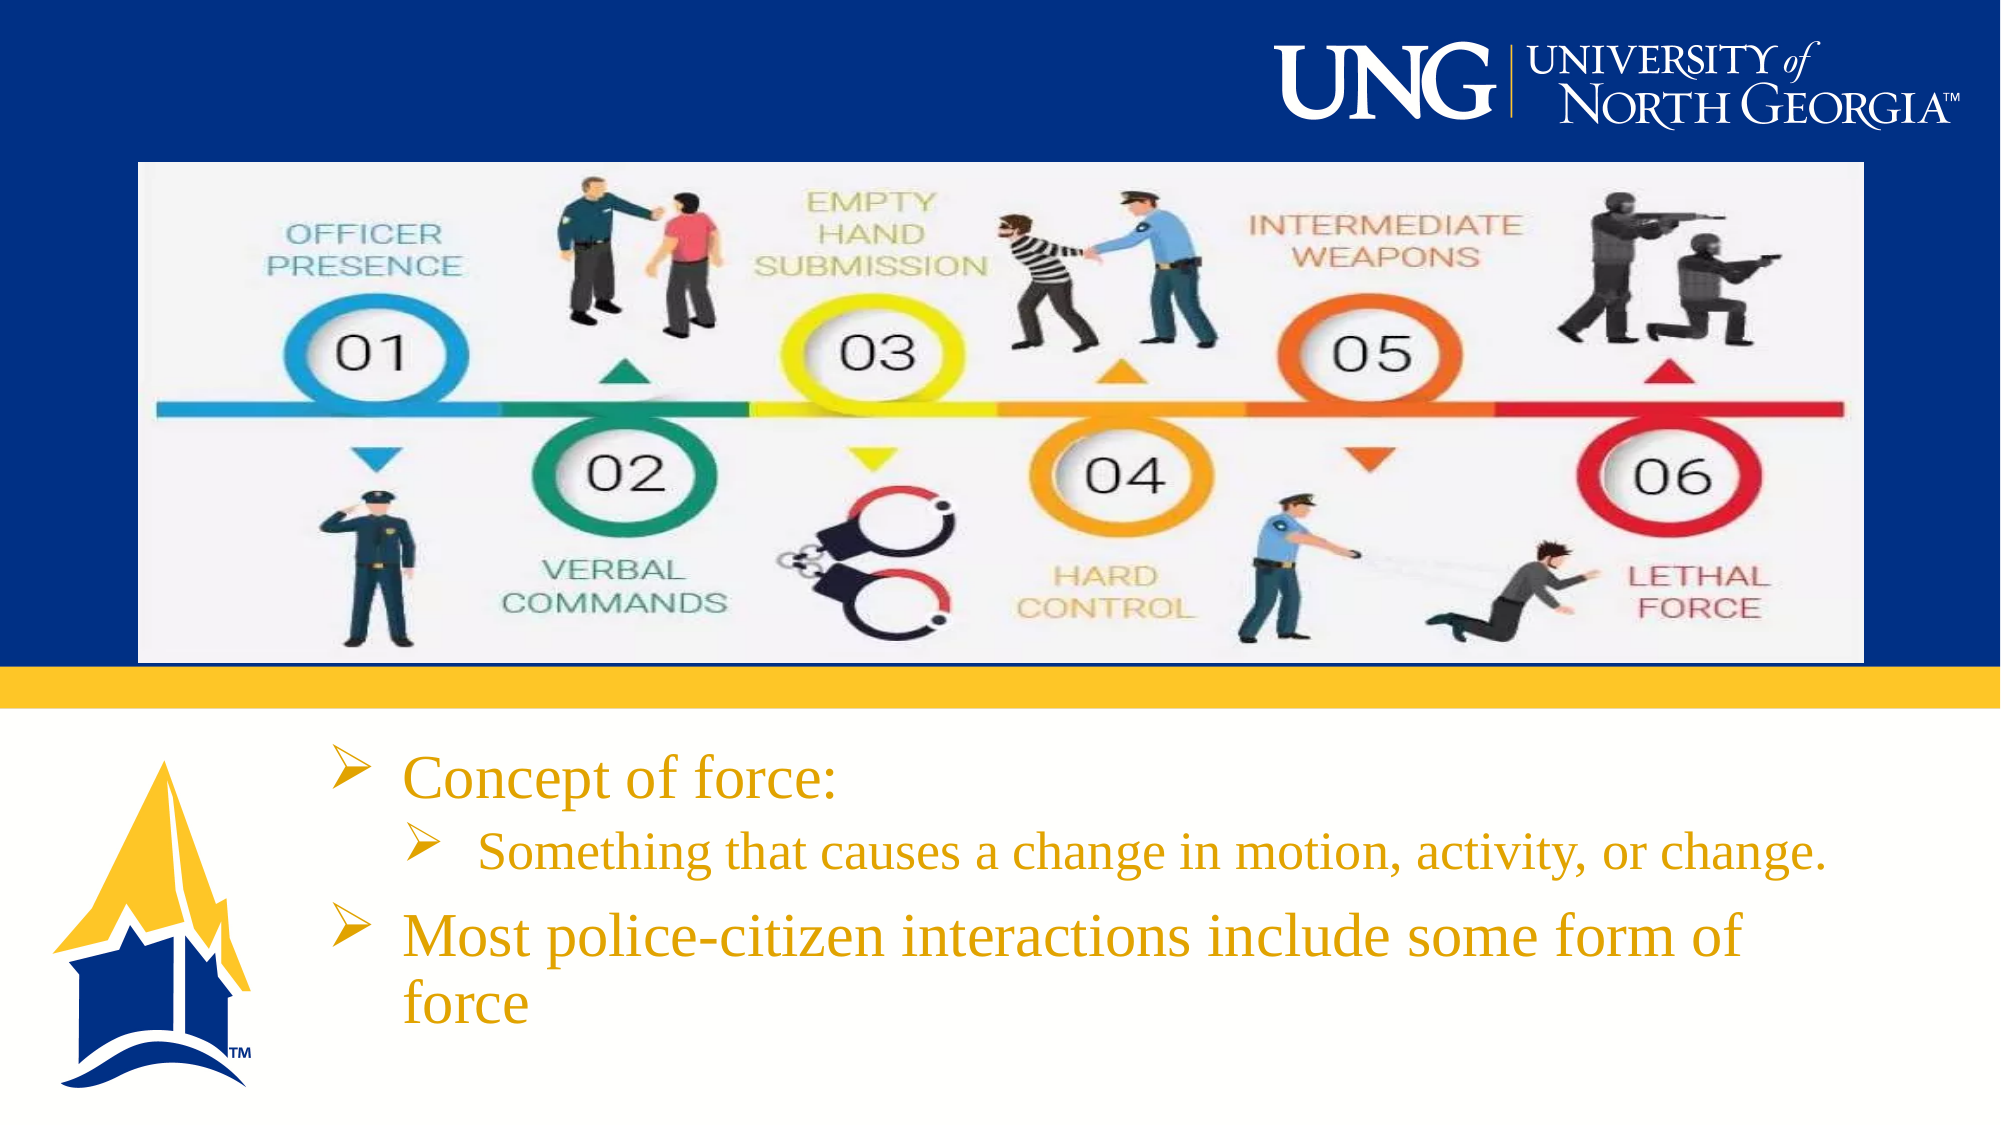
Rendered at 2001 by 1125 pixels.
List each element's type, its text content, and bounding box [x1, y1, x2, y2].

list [138, 162, 1864, 663]
list Concept of force: Something that causes a change in motion, activity, or change. Most police-citizen interactions include some form of force [312, 737, 1862, 1091]
picture [0, 0, 2001, 1125]
